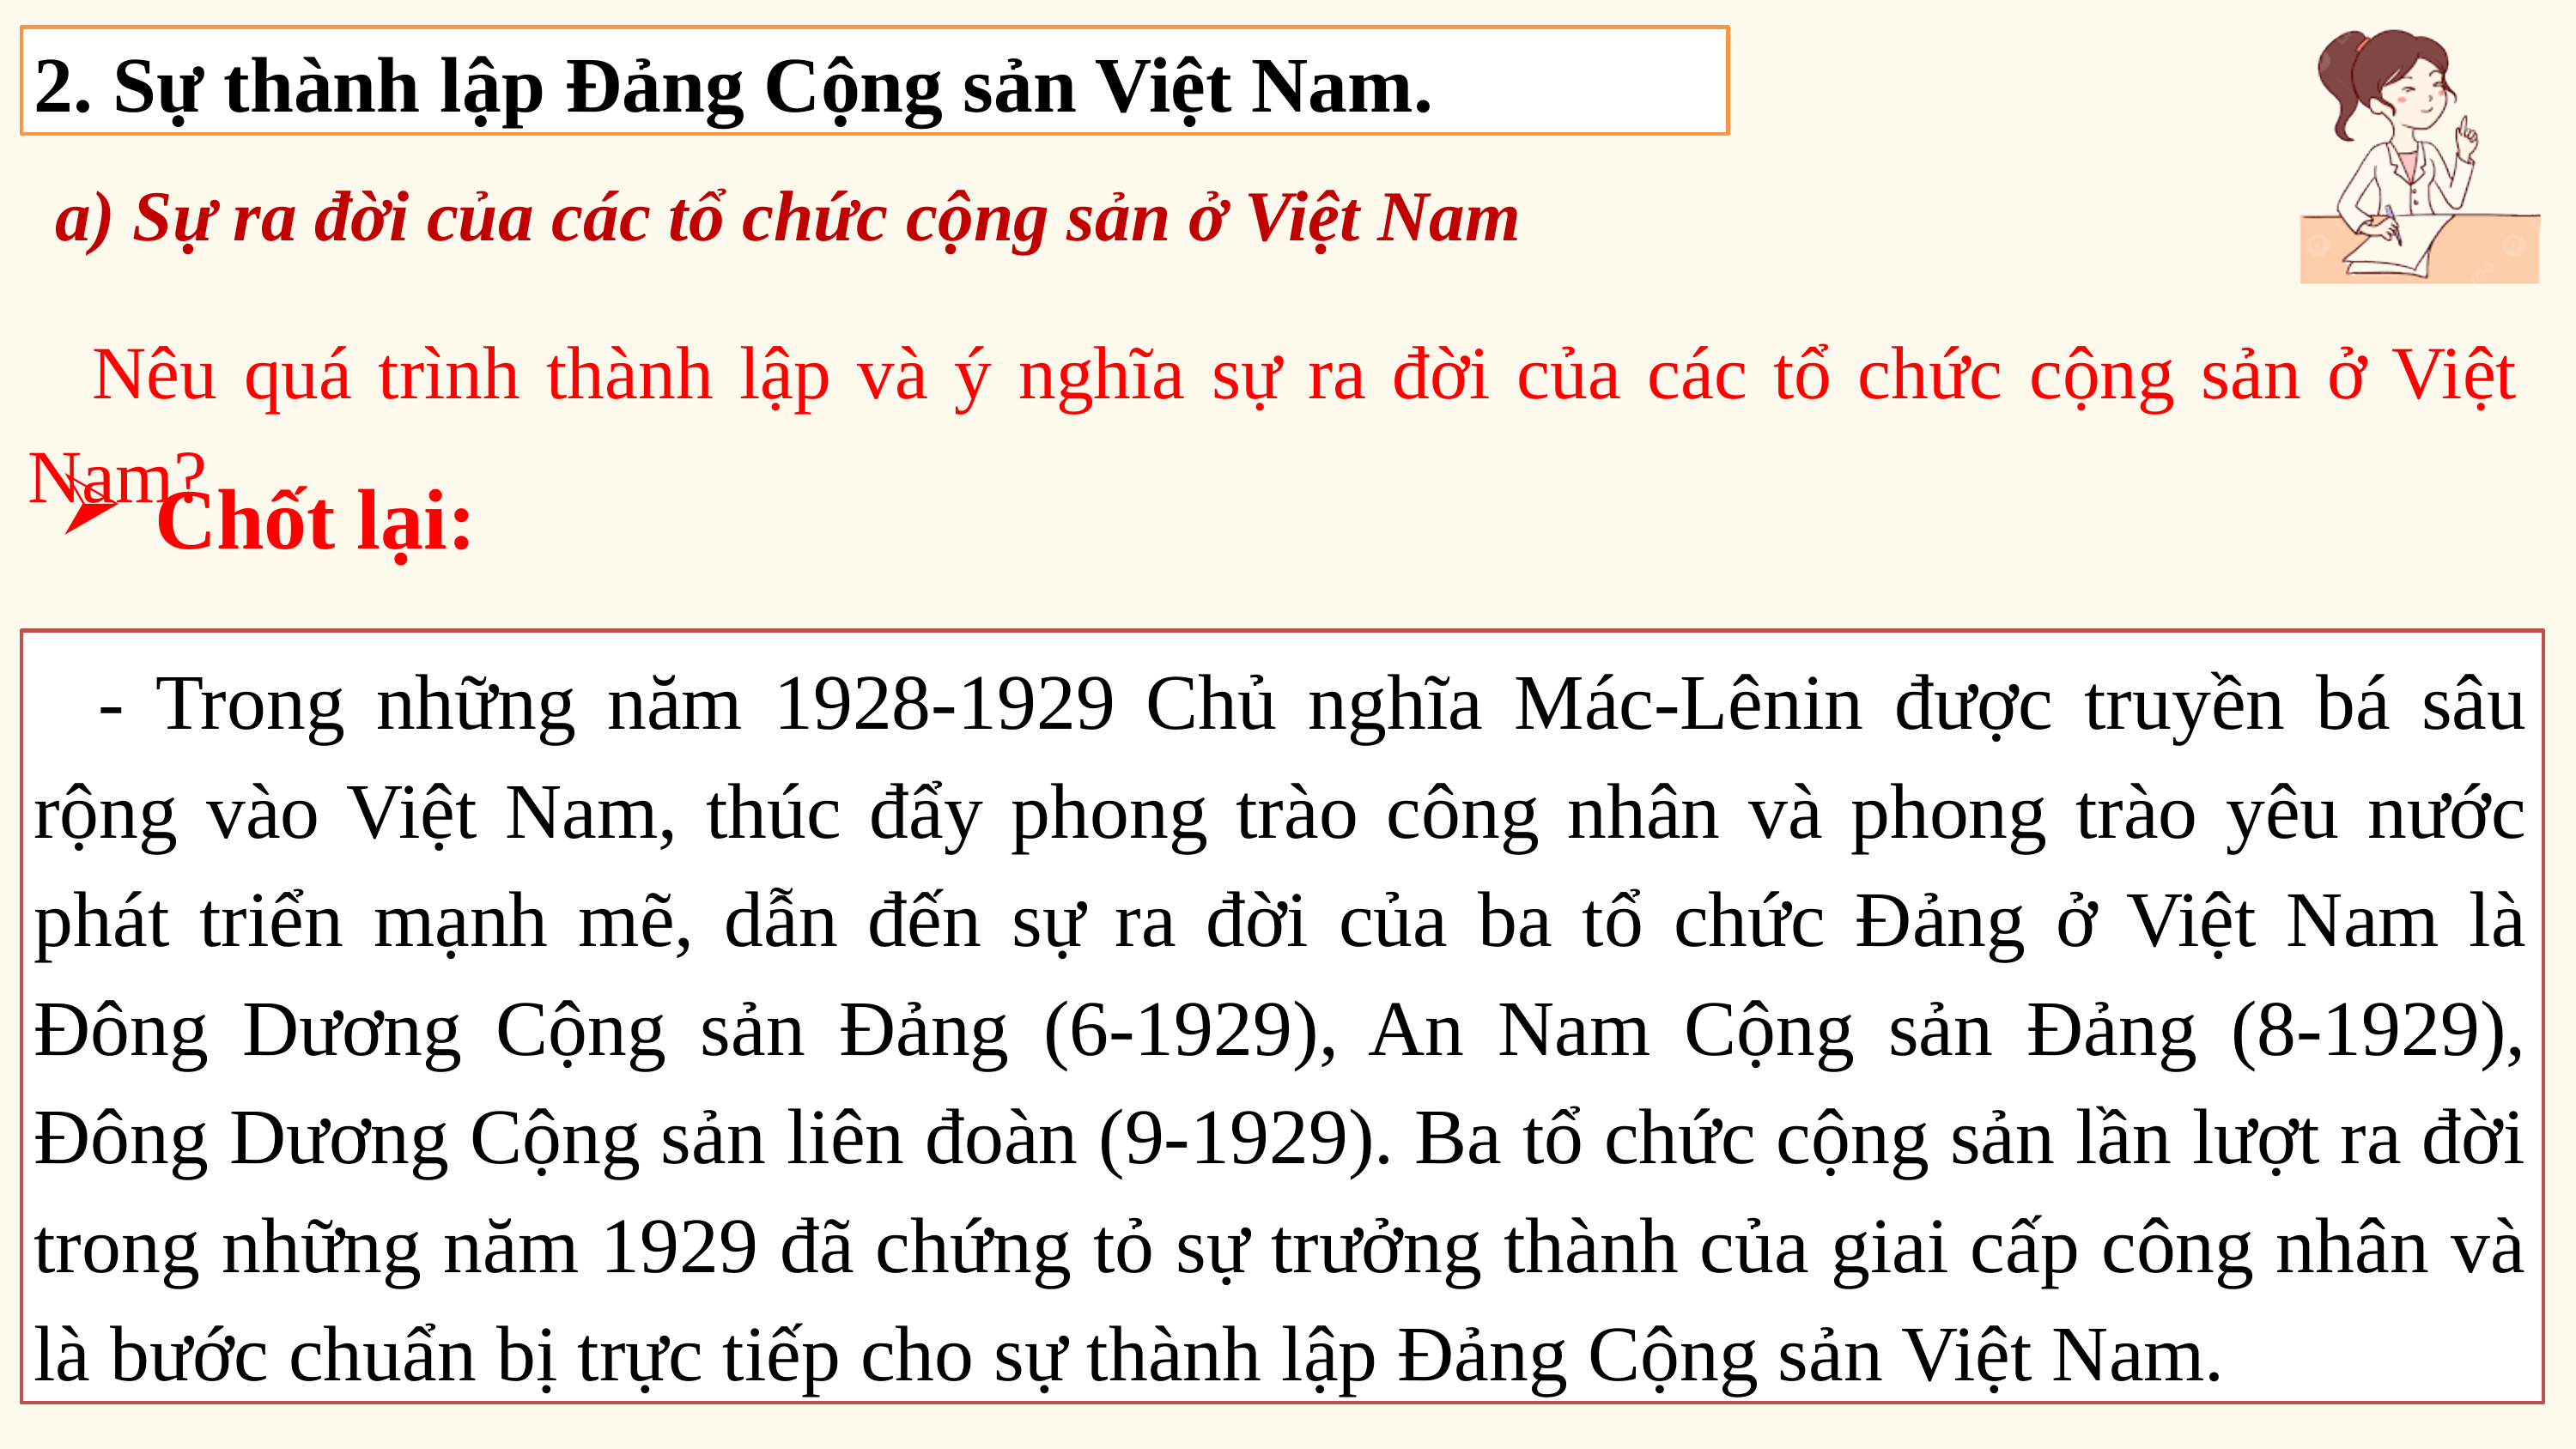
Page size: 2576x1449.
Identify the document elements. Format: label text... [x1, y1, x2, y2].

text_box - Trong những năm 1928-1929 Chủ nghĩa Mác-Lênin được truyền bá sâu rộng vào Việt Nam, thúc đẩy phong trào công nhân và phong trào yêu nước phát triển mạnh mẽ, dẫn đến sự ra đời của ba tổ chức Đảng ở Việt Nam là Đông Dương Cộng sản Đảng (6-1929), An Nam Cộng sản Đảng (8-1929), Đông Dương Cộng sản liên đoàn (9-1929). Ba tổ chức cộng sản lần lượt ra đời trong những năm 1929 đã chứng tỏ sự trưởng thành của giai cấp công nhân và là bước chuẩn bị trực tiếp cho sự thành lập Đảng Cộng sản Việt Nam. [20, 628, 2545, 1404]
picture [2221, 0, 2576, 338]
text_box Nêu quá trình thành lập và ý nghĩa sự ra đời của các tổ chức cộng sản ở Việt Nam? [15, 303, 2531, 421]
text_box a) Sự ra đời của các tổ chức cộng sản ở Việt Nam [42, 163, 2217, 262]
text_box 2. Sự thành lập Đảng Cộng sản Việt Nam. [20, 25, 1730, 136]
text_box Chốt lại: [45, 457, 489, 573]
